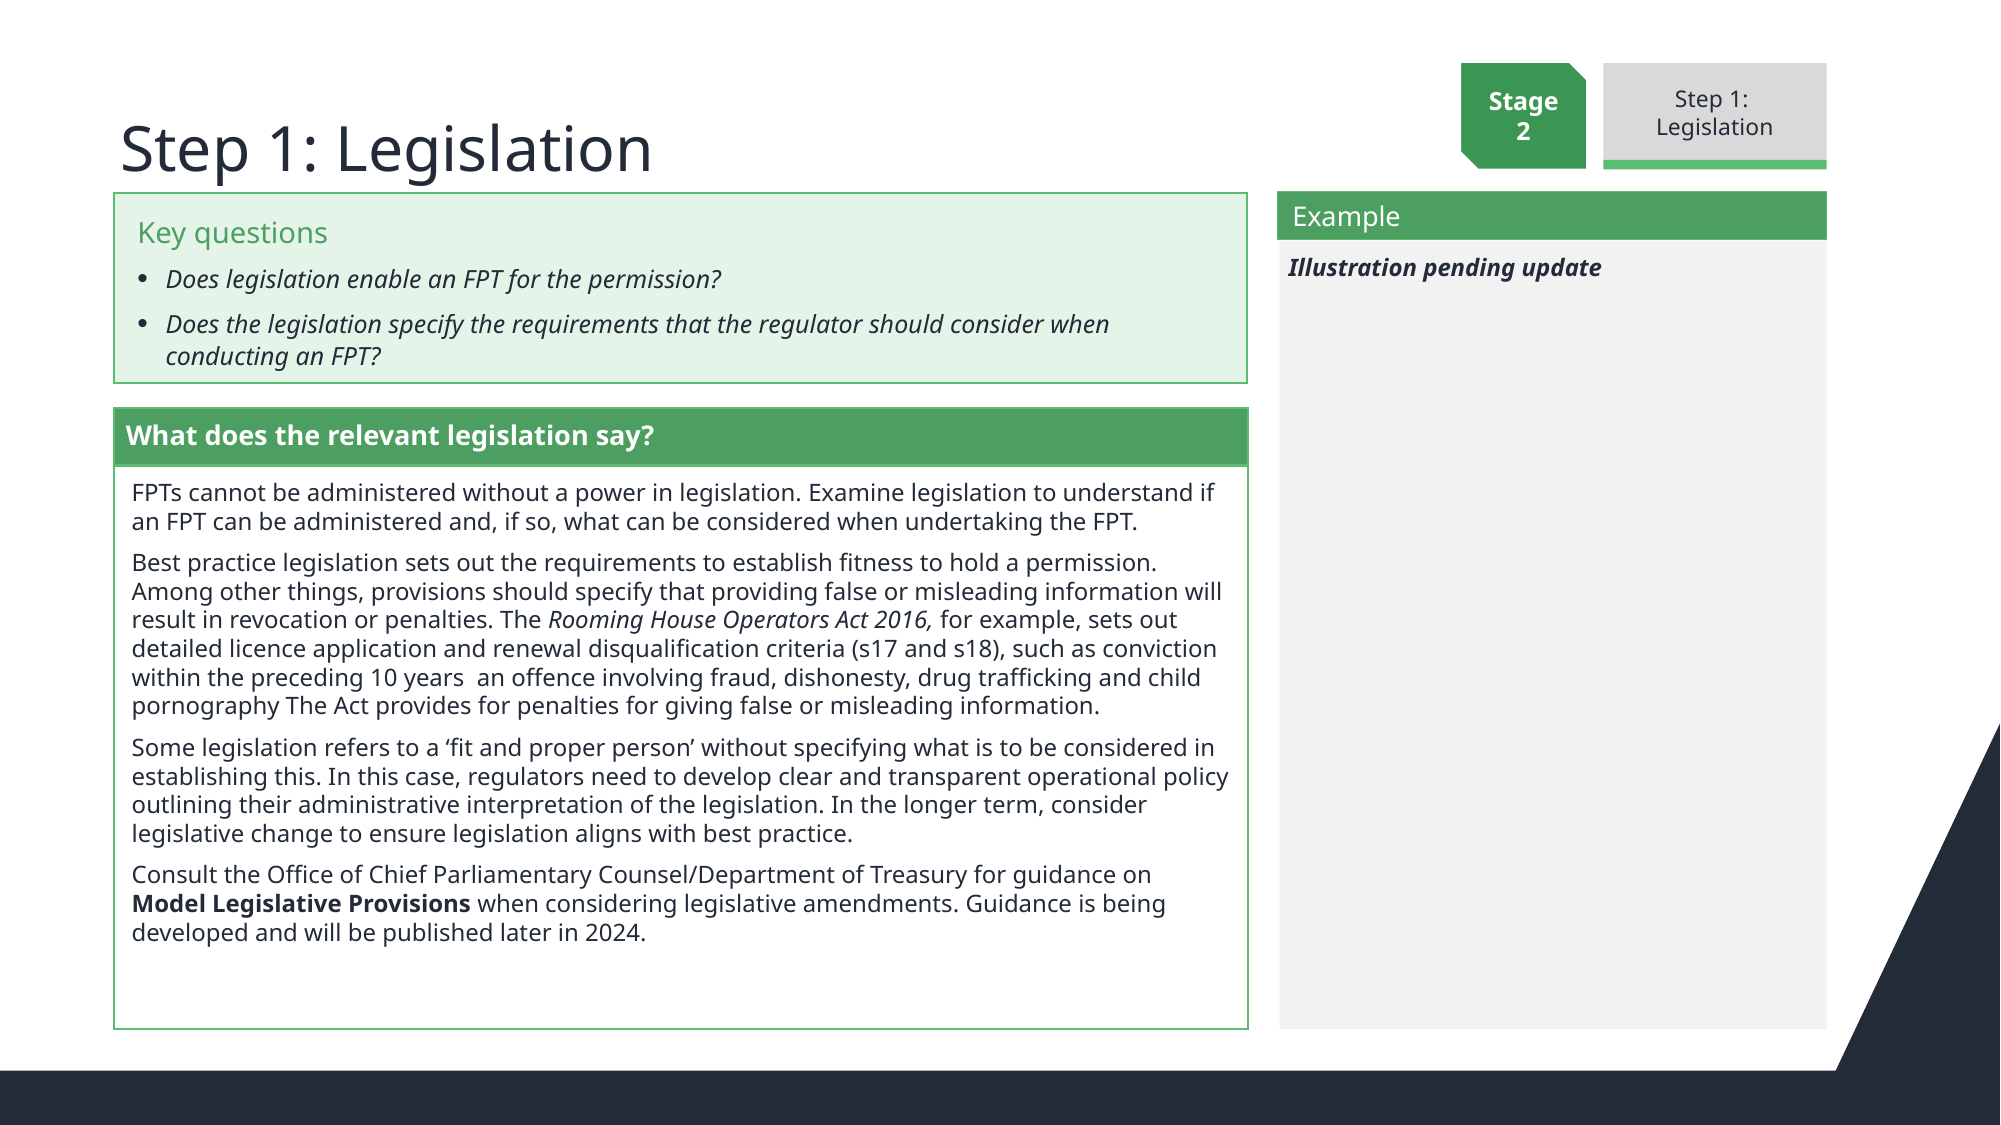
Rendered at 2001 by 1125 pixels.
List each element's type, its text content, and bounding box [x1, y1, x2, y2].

text_box Key questions Does legislation enable an FPT for the permission? Does the legislation specify the requirements that the regulator should consider when conducting an FPT? [113, 192, 1248, 384]
title Step 1: Legislation [114, 22, 1829, 193]
text_box Stage 2 [1458, 59, 1590, 172]
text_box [1603, 63, 1827, 170]
text_box What does the relevant legislation say? [113, 407, 1249, 464]
text_box FPTs cannot be administered without a power in legislation. Examine legislation to understand if an FPT can be administered and, if so, what can be considered when undertaking the FPT. Best practice legislation sets out the requirements to establish fitness to hold a permission. Among other things, provisions should specify that providing false or misleading information will result in revocation or penalties. The Rooming House Operators Act 2016, for example, sets out detailed licence application and renewal disqualification criteria (s17 and s18), such as conviction within the preceding 10 years an offence involving fraud, dishonesty, drug trafficking and child pornography The Act provides for penalties for giving false or misleading information. Some legislation refers to a ‘fit and proper person’ without specifying what is to be considered in establishing this. In this case, regulators need to develop clear and transparent operational policy outlining their administrative interpretation of the legislation. In the longer term, consider legislative change to ensure legislation aligns with best practice. Consult the Office of Chief Parliamentary Counsel/Department of Treasury for guidance on Model Legislative Provisions when considering legislative amendments. Guidance is being developed and will be published later in 2024. [113, 464, 1249, 1030]
list Illustration pending update [1279, 240, 1827, 1030]
text_box Example [1277, 191, 1827, 240]
